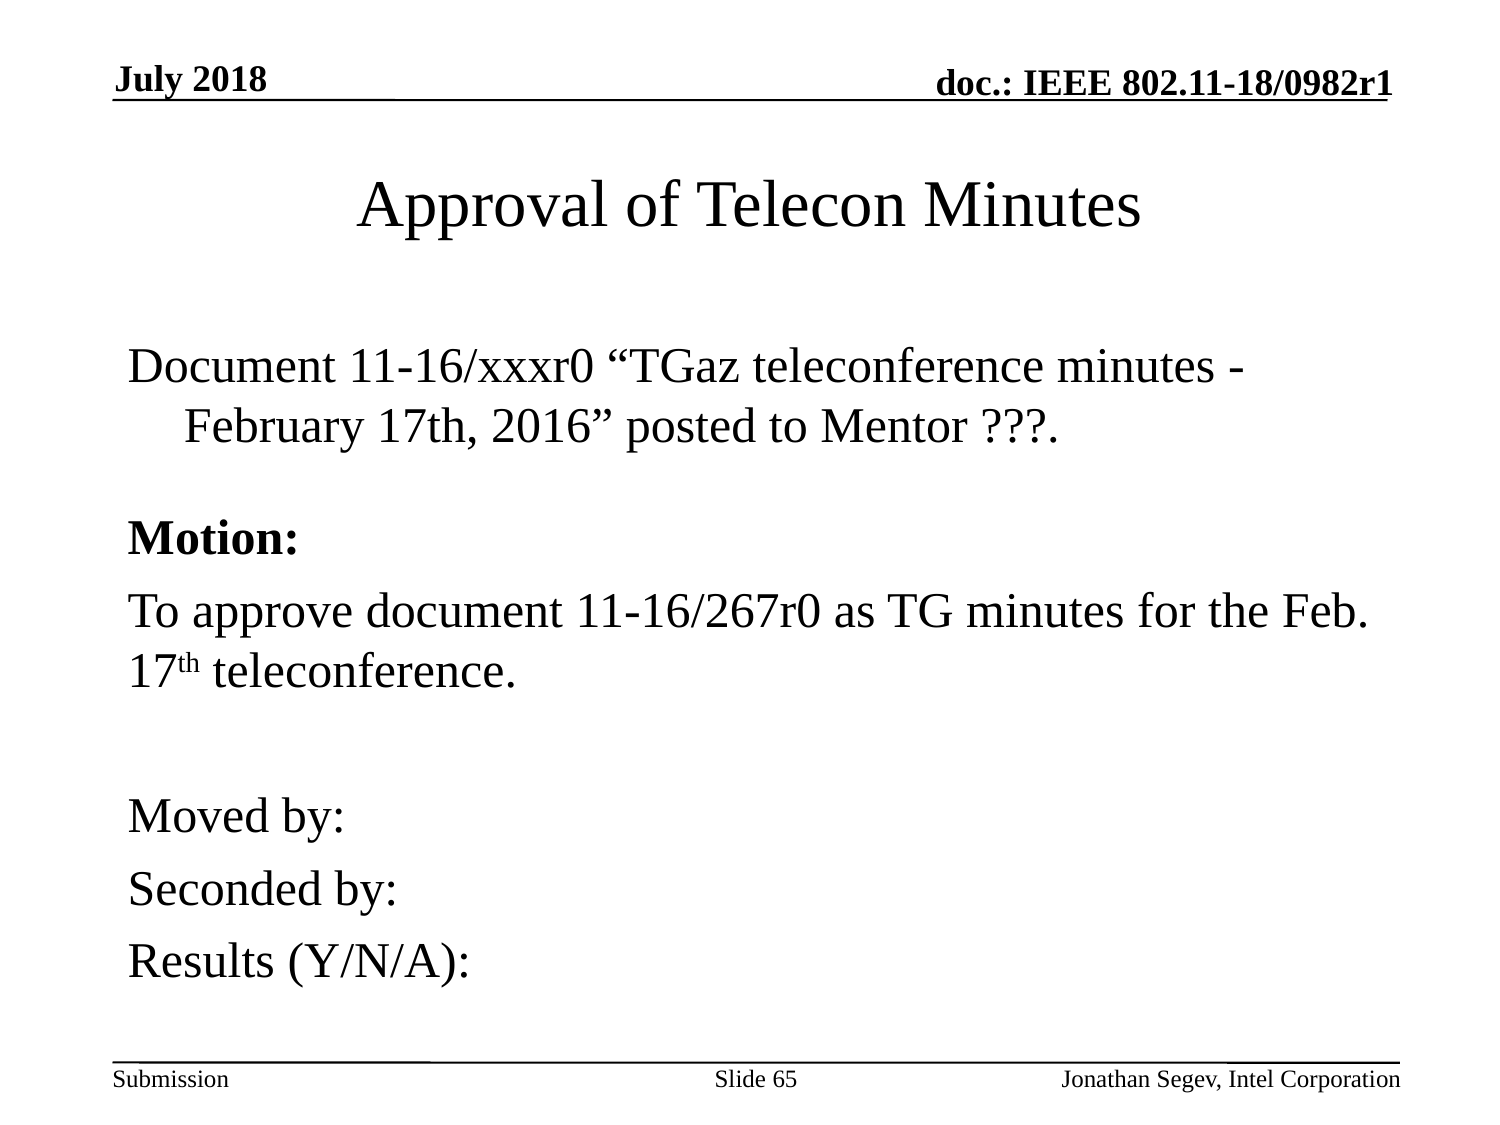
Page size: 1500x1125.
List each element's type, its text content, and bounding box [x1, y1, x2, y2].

title Approval of Telecon Minutes [112, 112, 1388, 288]
slide_number Slide 65 [712, 1061, 800, 1123]
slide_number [114, 54, 423, 100]
list Document 11-16/xxxr0 “TGaz teleconference minutes - February 17th, 2016” posted to Mentor ???. Motion: To approve document 11-16/267r0 as TG minutes for the Feb. 17th teleconference. Moved by: Seconded by: Results (Y/N/A): [112, 324, 1388, 1000]
footer Jonathan Segev, Intel Corporation [878, 1061, 1402, 1093]
